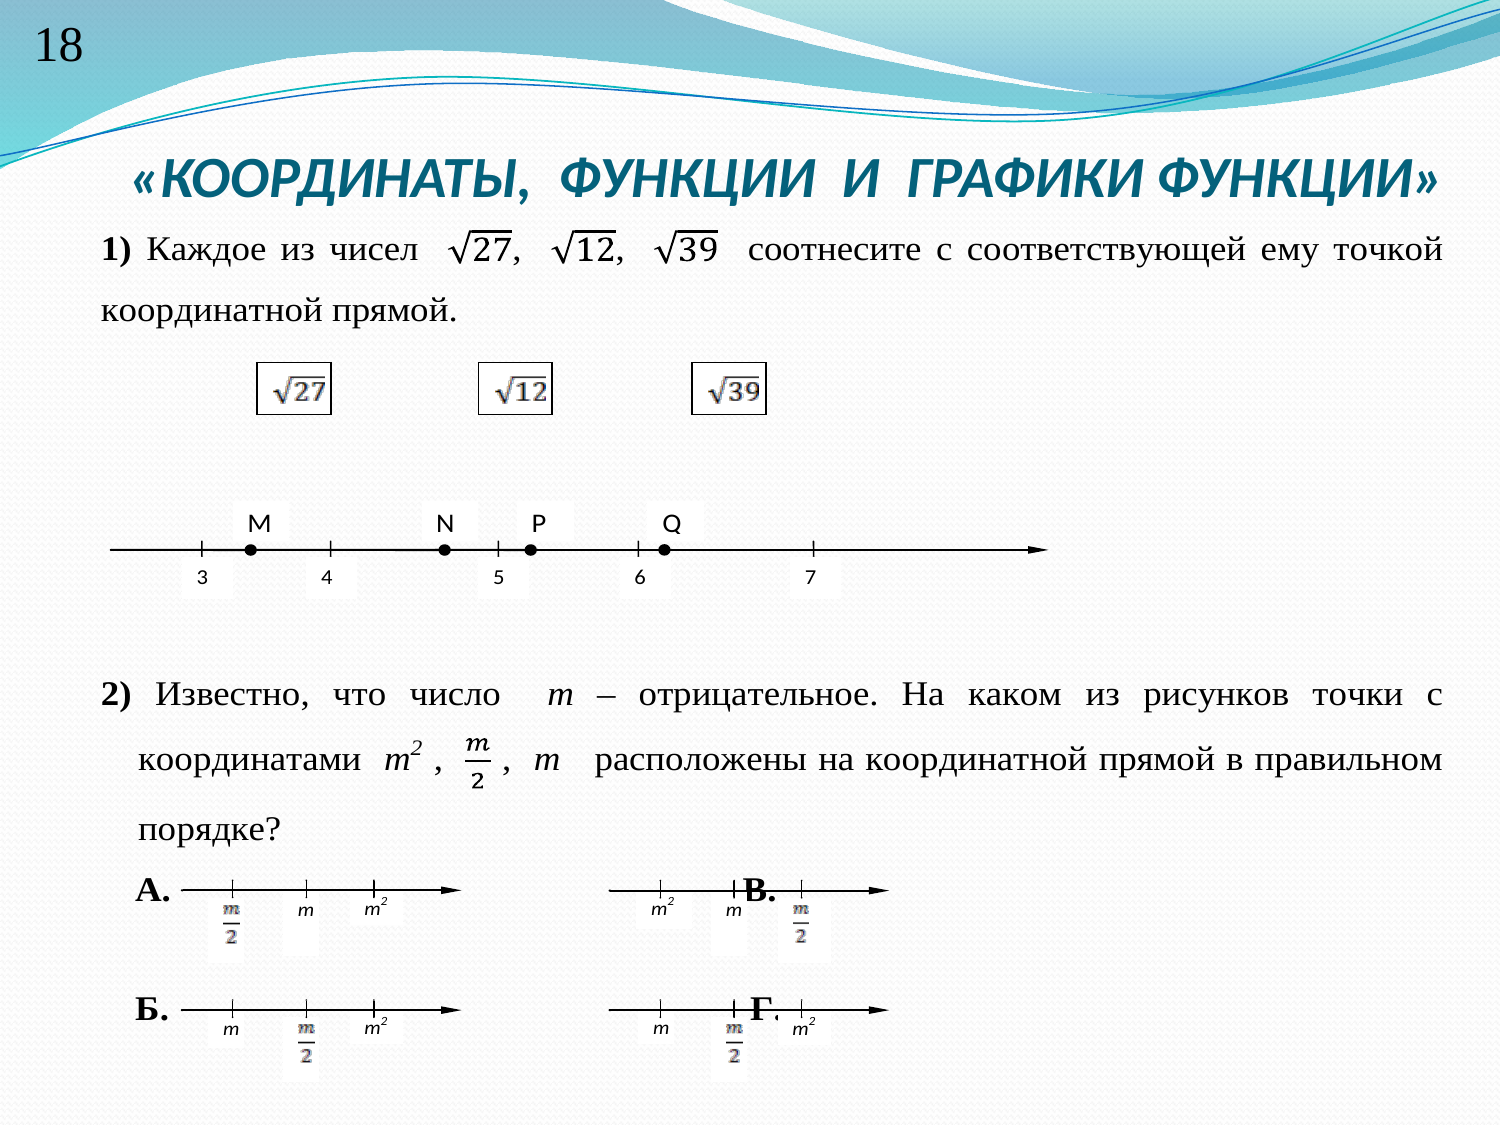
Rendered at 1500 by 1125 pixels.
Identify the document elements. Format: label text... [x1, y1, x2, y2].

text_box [100, 223, 1445, 1098]
text_box 18 [0, 0, 119, 84]
title «КООРДИНАТЫ, ФУНКЦИИ И ГРАФИКИ ФУНКЦИИ» [105, 117, 1468, 210]
